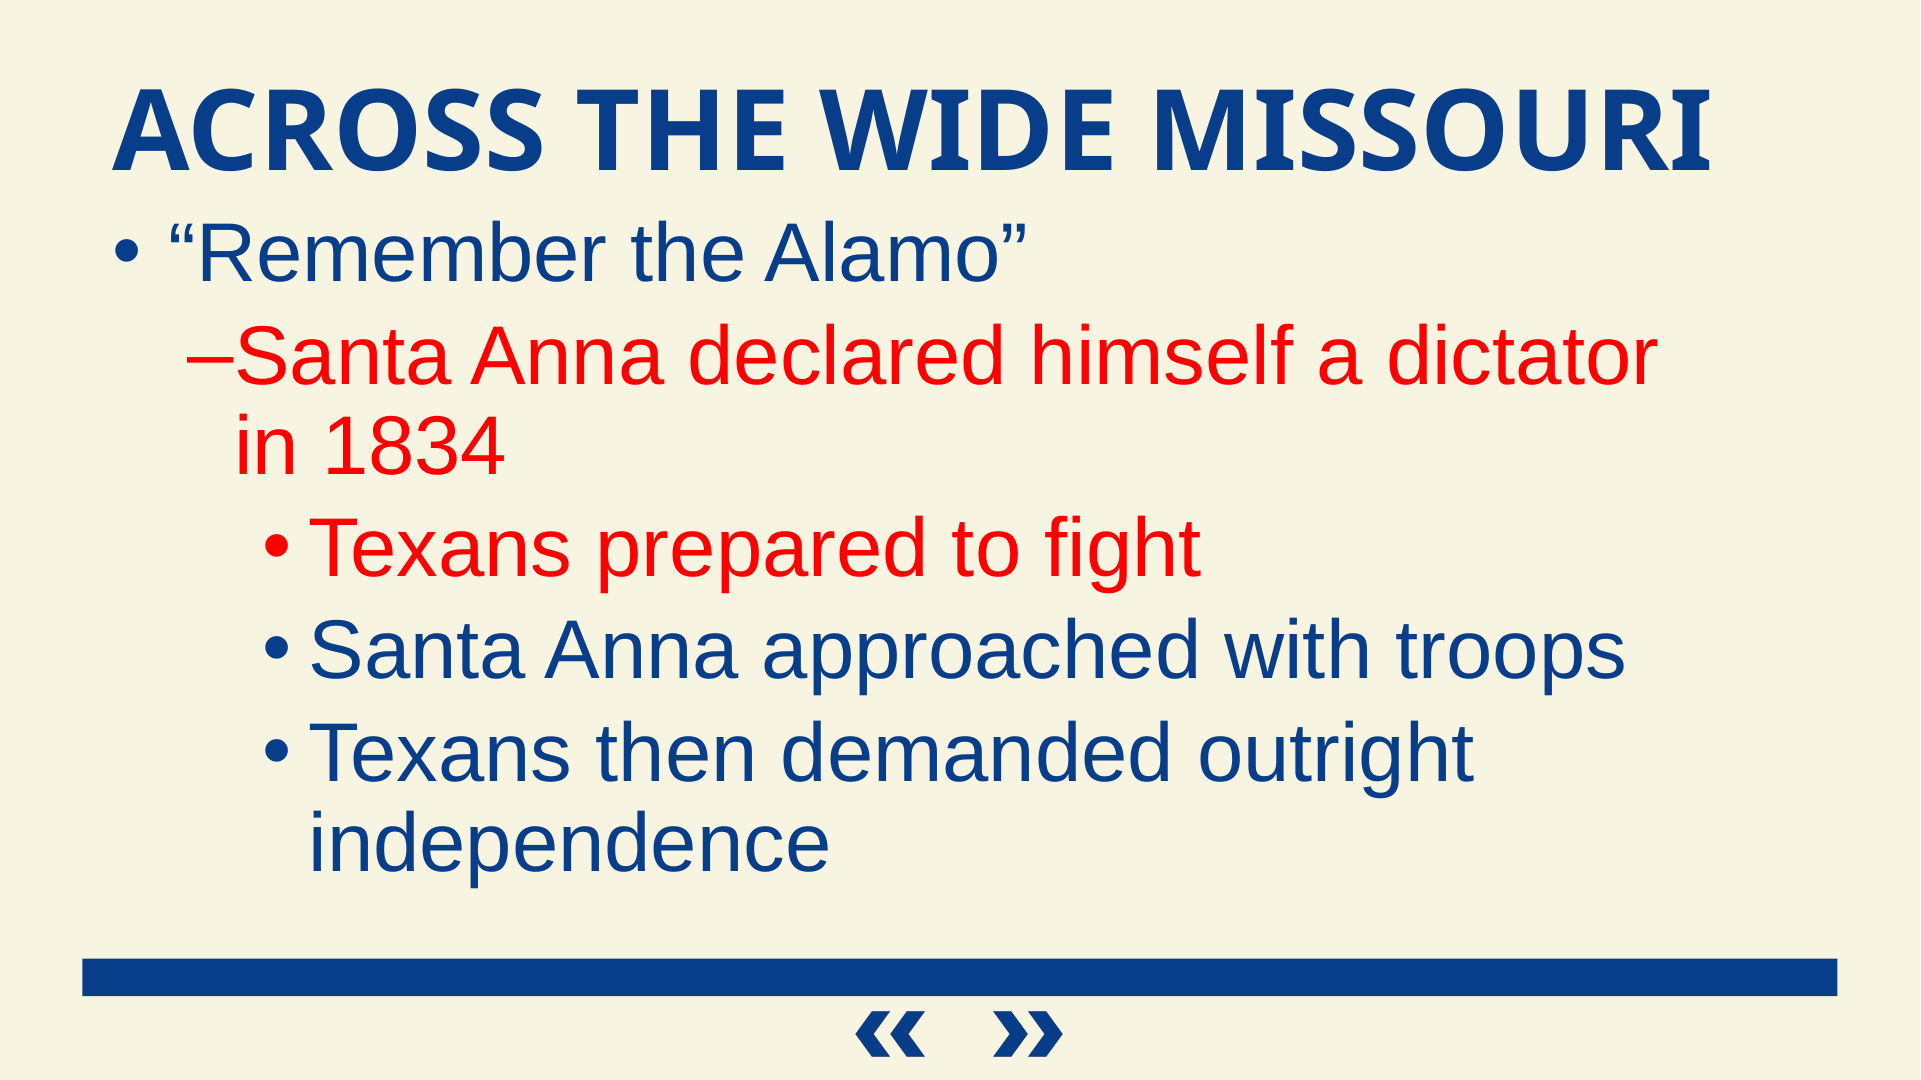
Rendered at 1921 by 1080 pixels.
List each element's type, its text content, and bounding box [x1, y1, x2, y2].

picture [845, 997, 940, 1072]
list Across the Wide Missouri [97, 54, 1823, 202]
list “Remember the Alamo” Santa Anna declared himself a dictator in 1834 Texans prepared to fight Santa Anna approached with troops Texans then demanded outright independence [97, 202, 1823, 978]
picture [978, 997, 1073, 1072]
